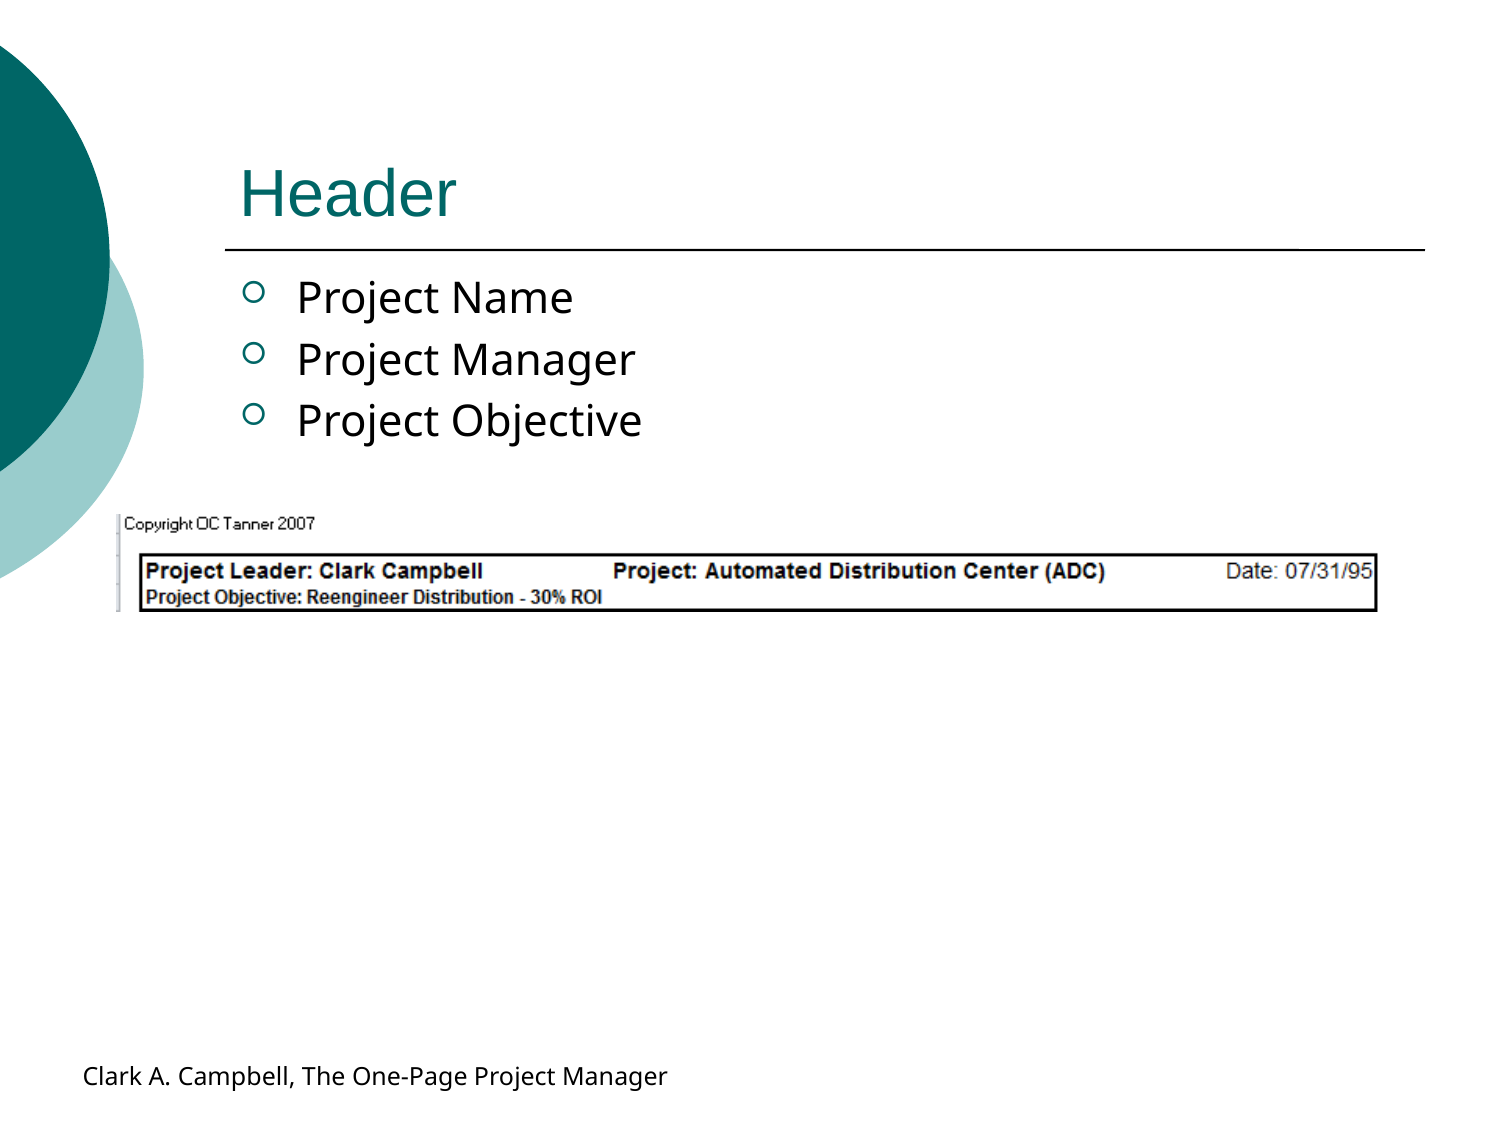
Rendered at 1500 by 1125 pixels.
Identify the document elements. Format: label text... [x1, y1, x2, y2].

picture [116, 514, 1384, 612]
text_box Clark A. Campbell, The One-Page Project Manager [67, 1052, 684, 1098]
title Header [224, 49, 1425, 238]
list Project Name Project Manager Project Objective [224, 262, 1425, 938]
